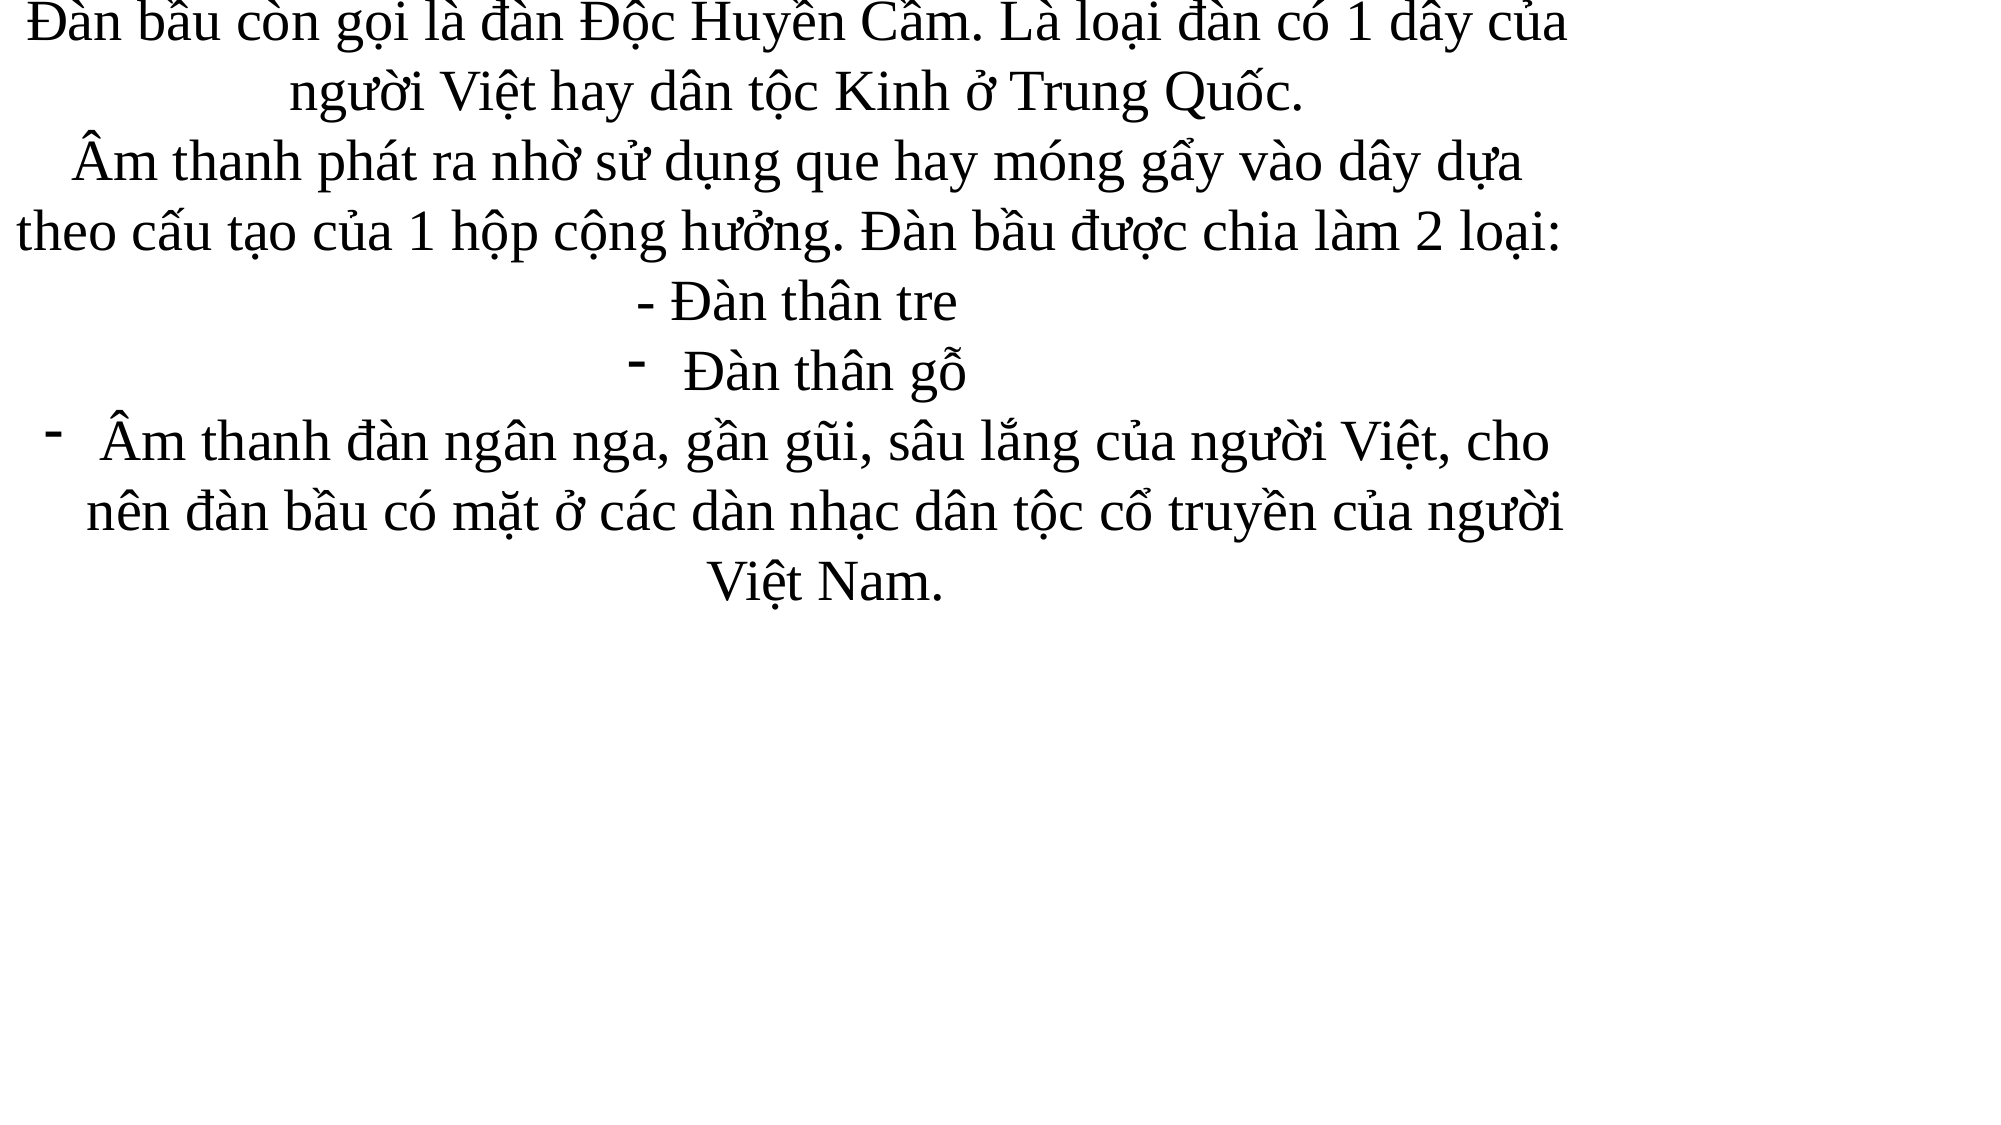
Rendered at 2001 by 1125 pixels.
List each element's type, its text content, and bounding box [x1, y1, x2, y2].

text_box Giới thiệu âm nhạc thường thức: Đàn bầu Việt Nam Đàn bầu còn gọi là đàn Độc Huyền Cầm. Là loại đàn có 1 dây của người Việt hay dân tộc Kinh ở Trung Quốc. Âm thanh phát ra nhờ sử dụng que hay móng gẩy vào dây dựa theo cấu tạo của 1 hộp cộng hưởng. Đàn bầu được chia làm 2 loại: - Đàn thân tre Đàn thân gỗ Âm thanh đàn ngân nga, gần gũi, sâu lắng của người Việt, cho nên đàn bầu có mặt ở các dàn nhạc dân tộc cổ truyền của người Việt Nam. [0, 0, 1596, 620]
